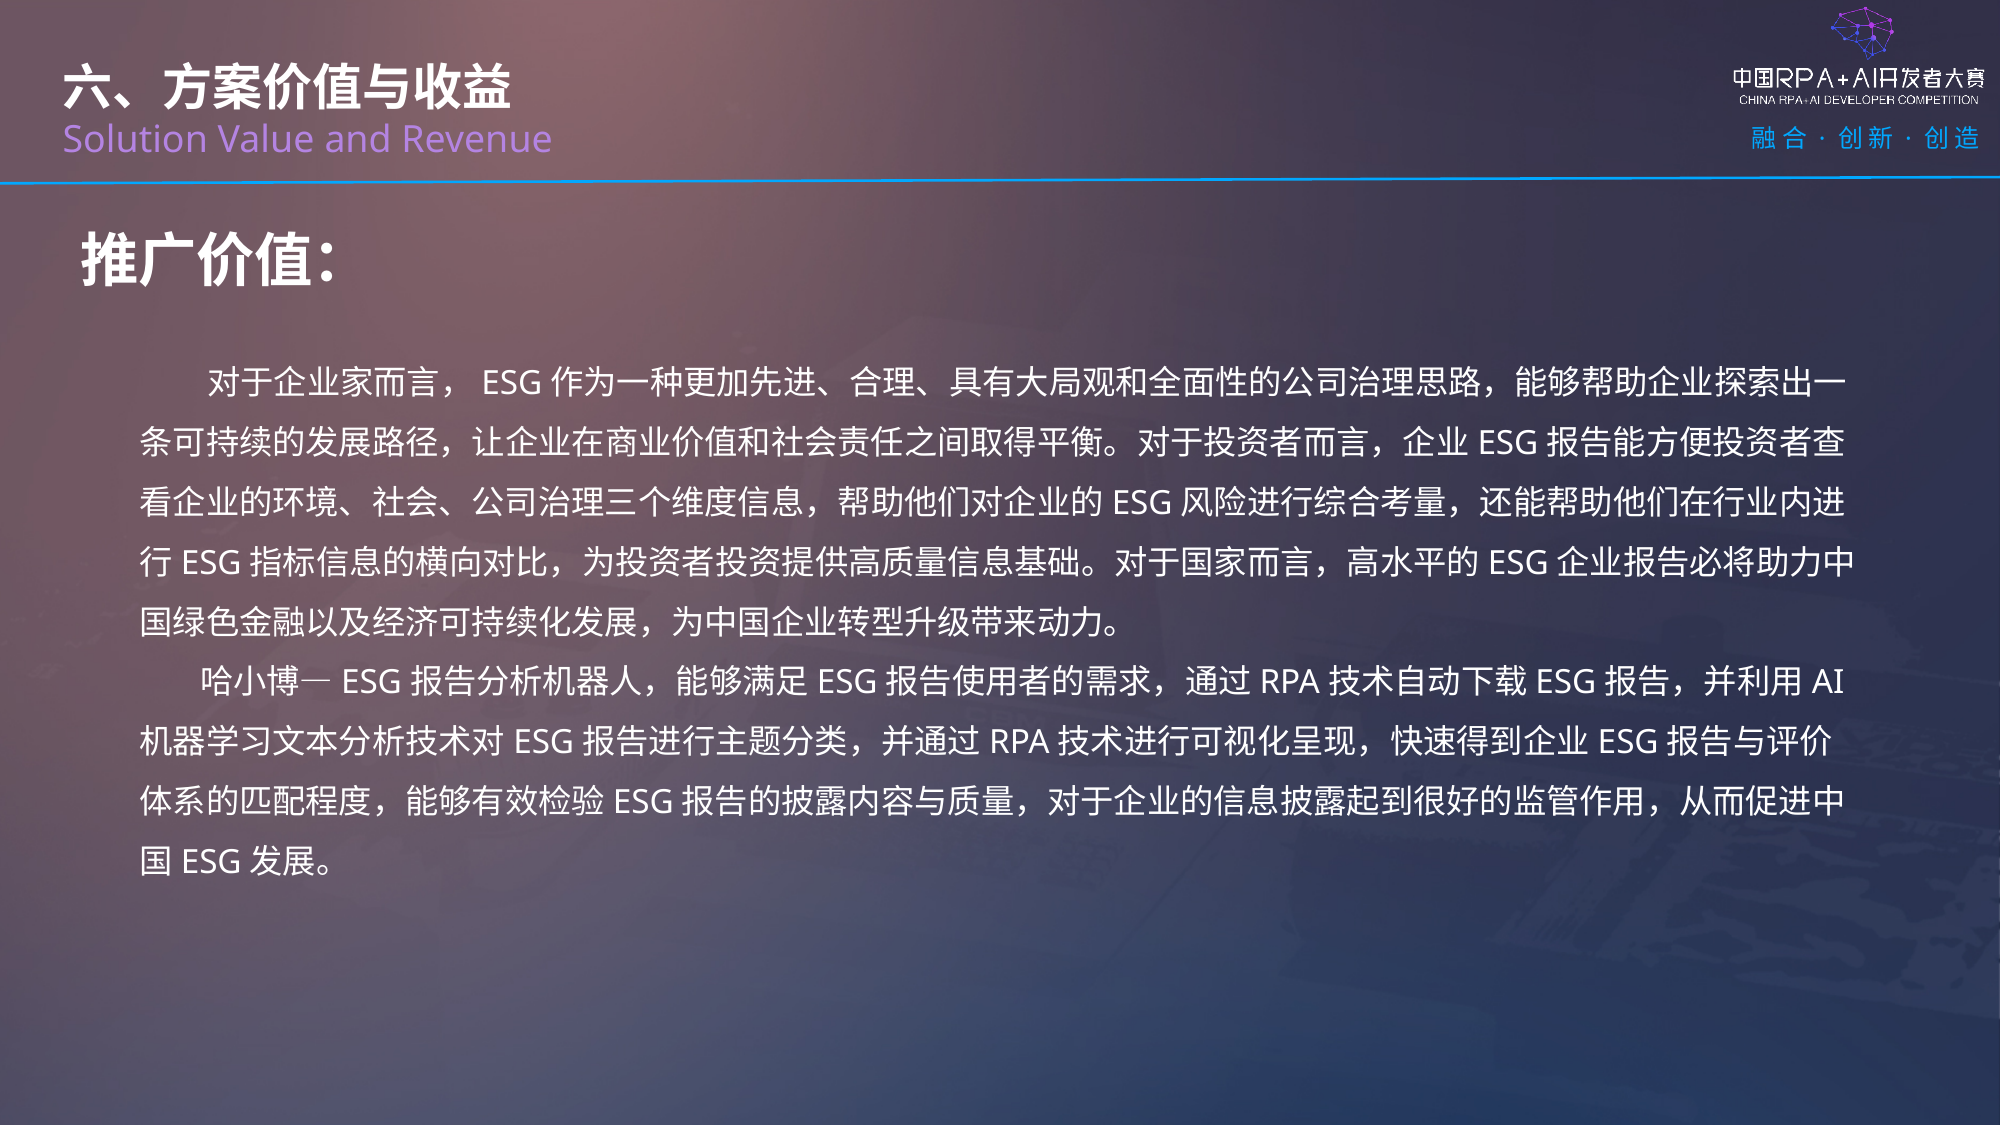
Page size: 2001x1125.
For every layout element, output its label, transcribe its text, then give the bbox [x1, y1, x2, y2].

text_box 六、方案价值与收益 Solution Value and Revenue [47, 47, 982, 168]
text_box 推广价值： [65, 215, 457, 301]
picture [0, 184, 2000, 1125]
picture [0, 0, 2001, 177]
text_box 对于企业家而言，ESG作为一种更加先进、合理、具有大局观和全面性的公司治理思路，能够帮助企业探索出一条可持续的发展路径，让企业在商业价值和社会责任之间取得平衡。对于投资者而言，企业ESG报告能方便投资者查看企业的环境、社会、公司治理三个维度信息，帮助他们对企业的ESG风险进行综合考量，还能帮助他们在行业内进行ESG指标信息的横向对比，为投资者投资提供高质量信息基础。对于国家而言，高水平的ESG企业报告必将助力中国绿色金融以及经济可持续化发展，为中国企业转型升级带来动力。 哈小博—ESG报告分析机器人，能够满足ESG报告使用者的需求，通过RPA技术自动下载ESG报告，并利用AI机器学习文本分析技术对ESG报告进行主题分类，并通过RPA技术进行可视化呈现，快速得到企业ESG报告与评价体系的匹配程度，能够有效检验ESG报告的披露内容与质量，对于企业的信息披露起到很好的监管作用，从而促进中国ESG发展。 [124, 333, 1876, 888]
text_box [0, 177, 2000, 184]
